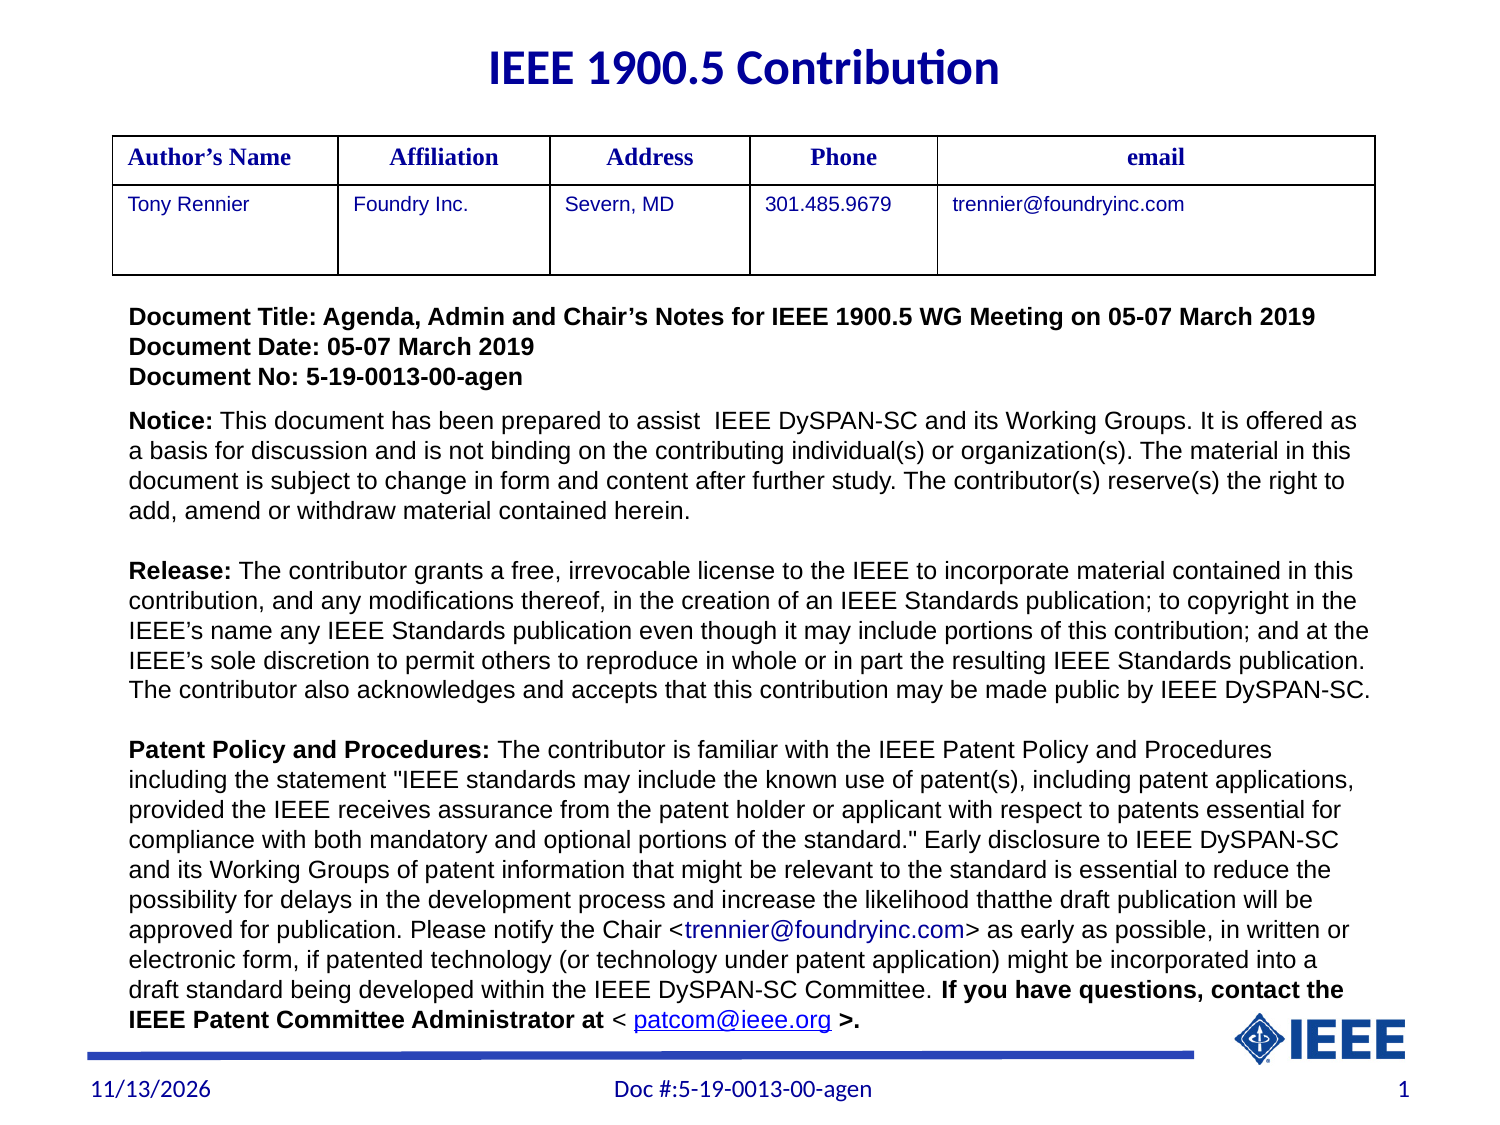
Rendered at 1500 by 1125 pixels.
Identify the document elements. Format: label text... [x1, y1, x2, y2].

slide_number 1 [1074, 1057, 1425, 1118]
picture [1389, 1011, 1406, 1057]
table_header email [938, 137, 1374, 184]
text_box IEEE 1900.5 Contribution [473, 27, 1027, 102]
table_cell trennier@foundryinc.com [938, 186, 1374, 274]
table_cell Foundry Inc. [339, 186, 549, 274]
table_header Phone [751, 137, 937, 184]
table_header Author’s Name [113, 137, 337, 184]
text_box Document Title: Agenda, Admin and Chair’s Notes for IEEE 1900.5 WG Meeting on 05-07 March 2019 Document Date: 05-07 March 2019 Document No: 5-19-0013-00-agen [113, 293, 1334, 398]
table_header Address [551, 137, 749, 184]
table_header Affiliation [339, 137, 549, 184]
footer Doc #:5-19-0013-00-agen [490, 1071, 997, 1118]
text_box Notice: This document has been prepared to assist IEEE DySPAN-SC and its Working Groups. It is offered as a basis for discussion and is not binding on the contributing individual(s) or organization(s). The material in this document is subject to change in form and content after further study. The contributor(s) reserve(s) the right to add, amend or withdraw material contained herein. Release: The contributor grants a free, irrevocable license to the IEEE to incorporate material contained in this contribution, and any modifications thereof, in the creation of an IEEE Standards publication; to copyright in the IEEE’s name any IEEE Standards publication even though it may include portions of this contribution; and at the IEEE’s sole discretion to permit others to reproduce in whole or in part the resulting IEEE Standards publication. The contributor also acknowledges and accepts that this contribution may be made public by IEEE DySPAN-SC. Patent Policy and Procedures: The contributor is familiar with the IEEE Patent Policy and Procedures including the statement "IEEE standards may include the known use of patent(s), including patent applications, provided the IEEE receives assurance from the patent holder or applicant with respect to patents essential for compliance with both mandatory and optional portions of the standard." Early disclosure to IEEE DySPAN-SC and its Working Groups of patent information that might be relevant to the standard is essential to reduce the possibility for delays in the development process and increase the likelihood thatthe draft publication will be approved for publication. Please notify the Chair <trennier@foundryinc.com> as early as possible, in written or electronic form, if patented technology (or technology under patent application) might be incorporated into a draft standard being developed within the IEEE DySPAN-SC Committee. If you have questions, contact the IEEE Patent Committee Administrator at < patcom@ieee.org >. [114, 397, 1389, 1071]
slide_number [75, 1057, 425, 1118]
table_cell Tony Rennier [113, 186, 337, 274]
table_cell Severn, MD [551, 186, 749, 274]
table_cell 301.485.9679 [751, 186, 937, 274]
